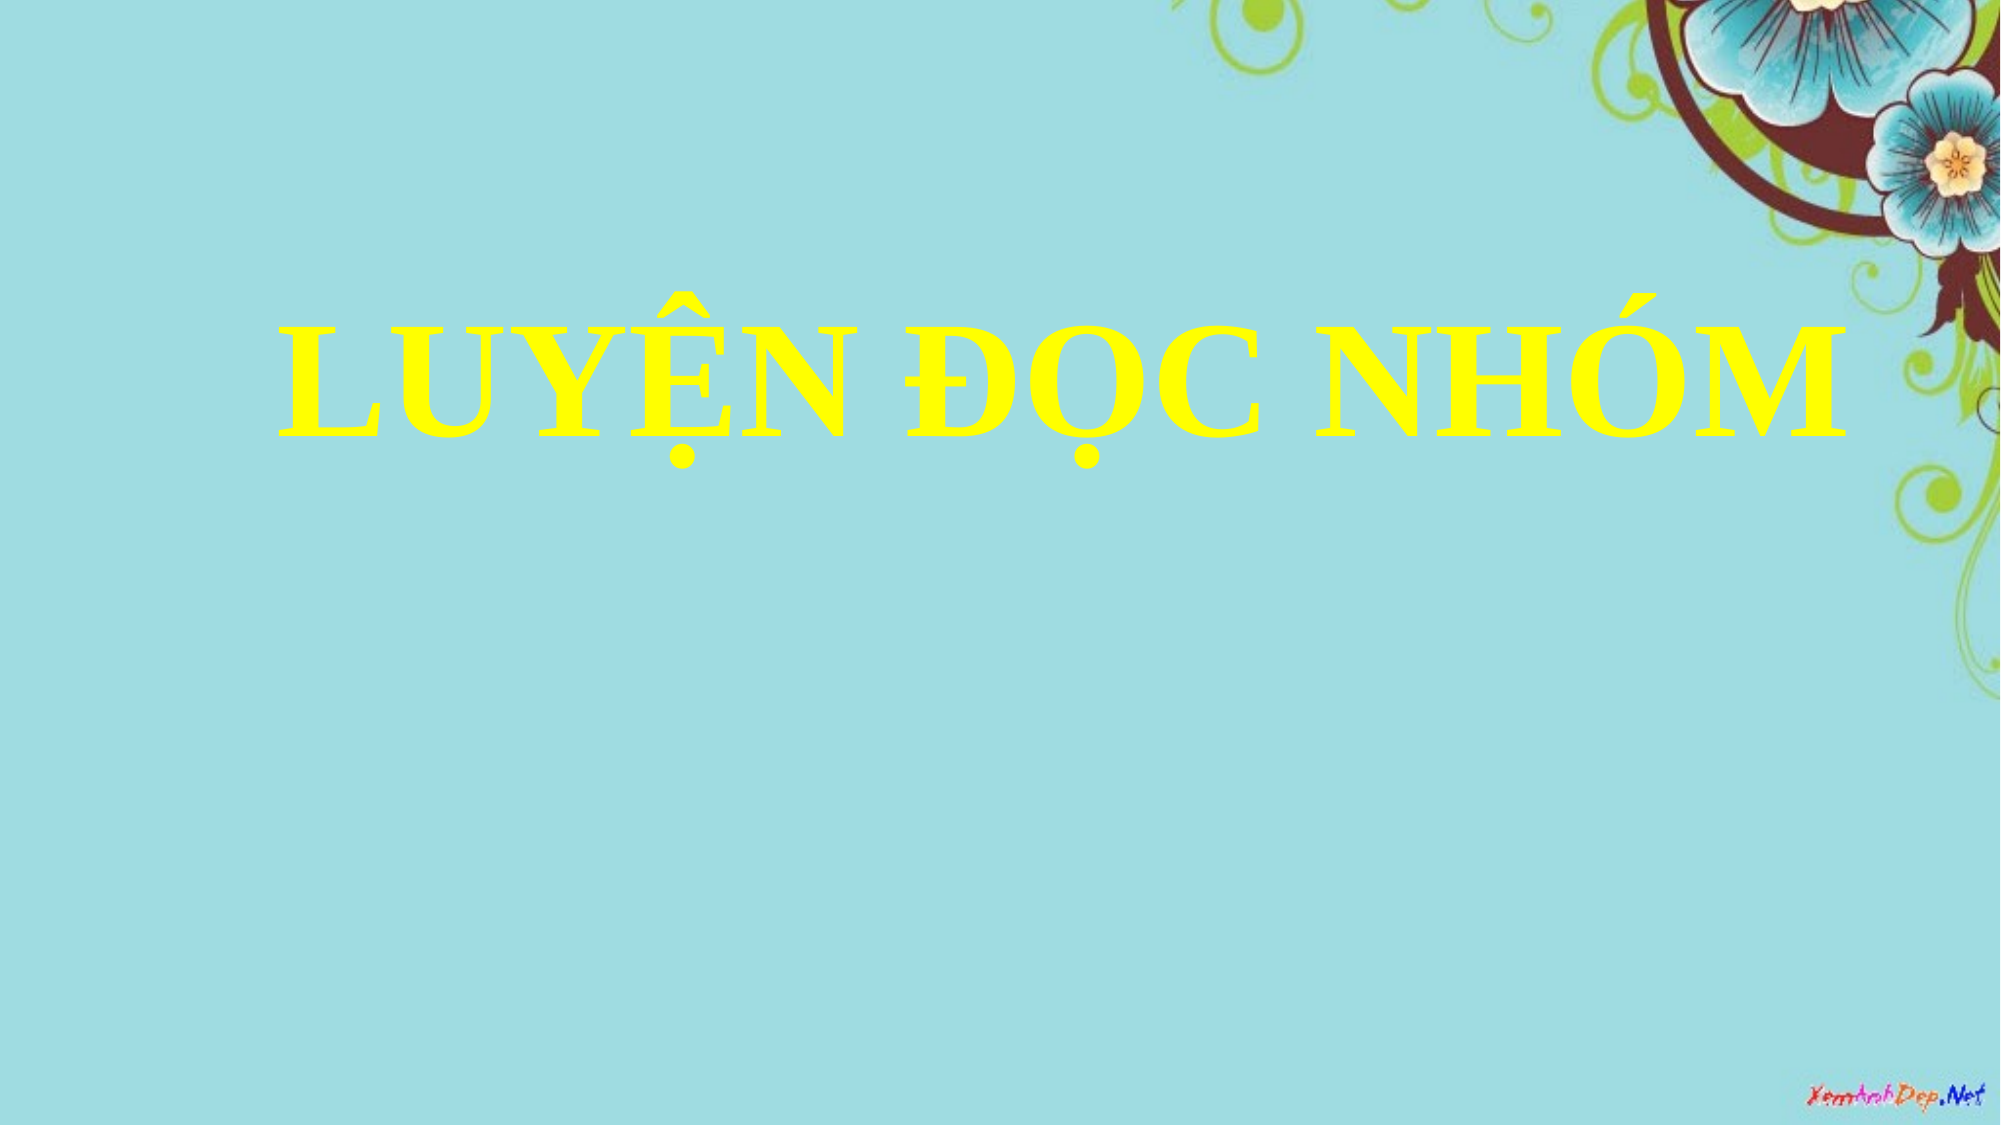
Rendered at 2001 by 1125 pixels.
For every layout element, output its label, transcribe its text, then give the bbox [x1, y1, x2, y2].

text_box LUYỆN ĐỌC NHÓM [261, 262, 1868, 478]
picture [0, 0, 2001, 1125]
